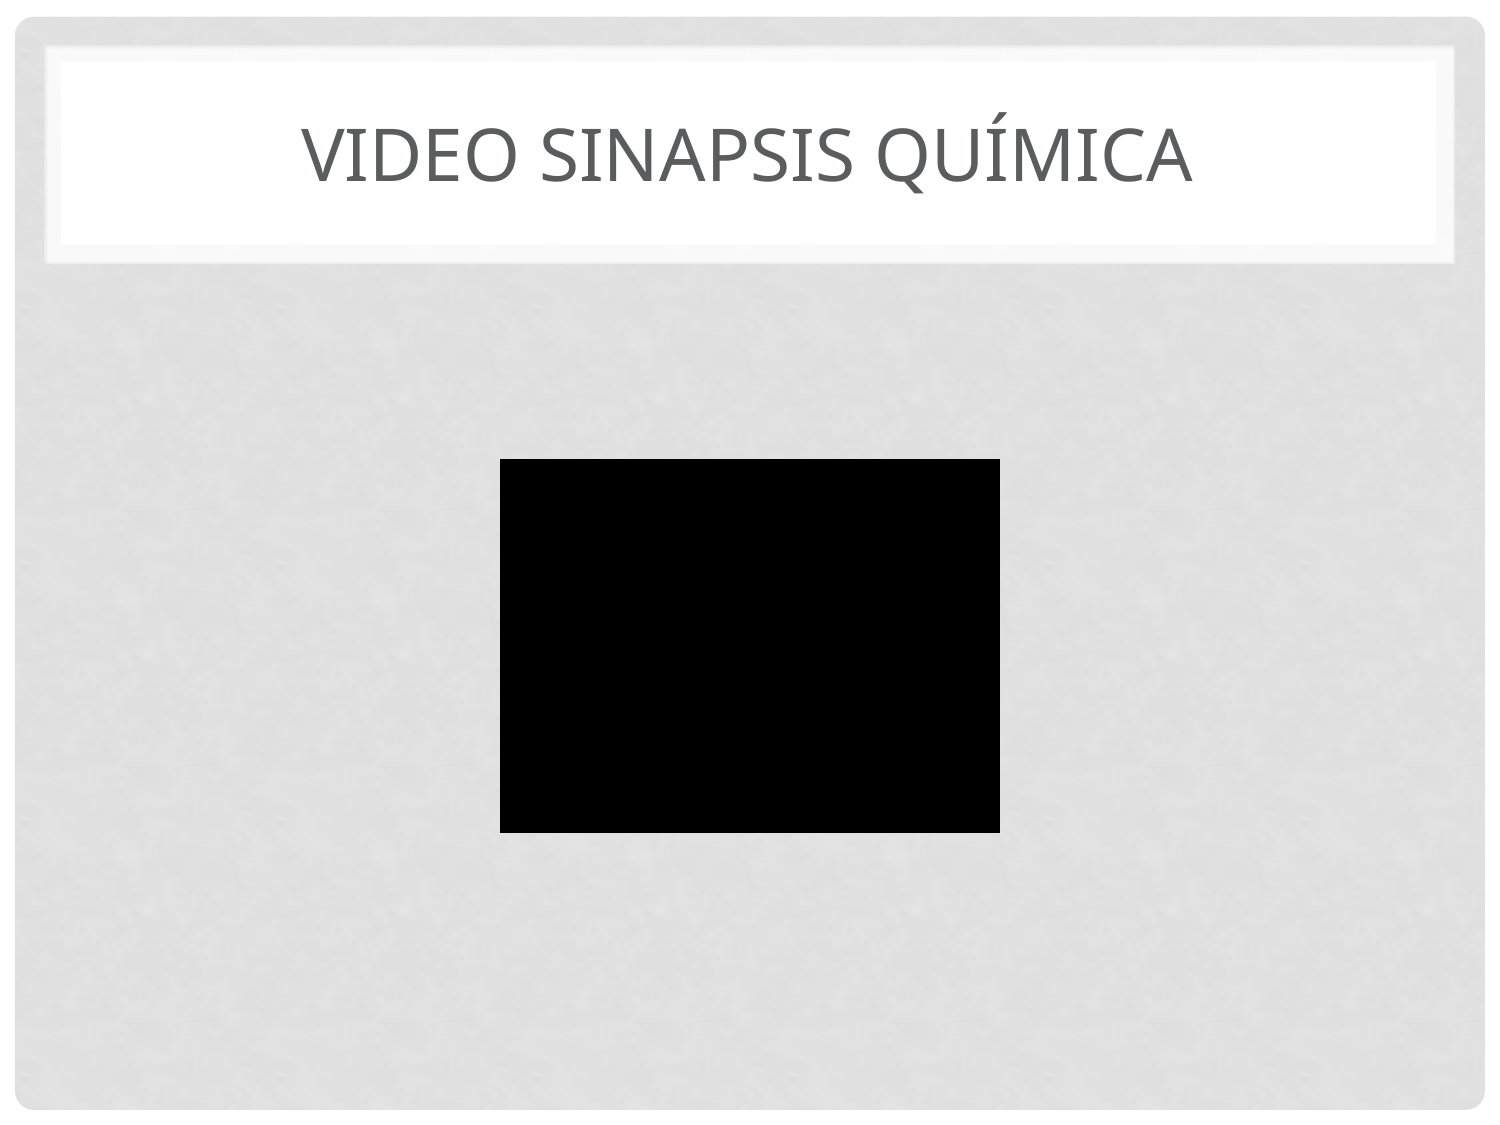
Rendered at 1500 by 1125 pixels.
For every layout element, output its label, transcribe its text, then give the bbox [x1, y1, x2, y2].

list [499, 458, 1001, 834]
title Video sinapsis química [69, 66, 1425, 238]
